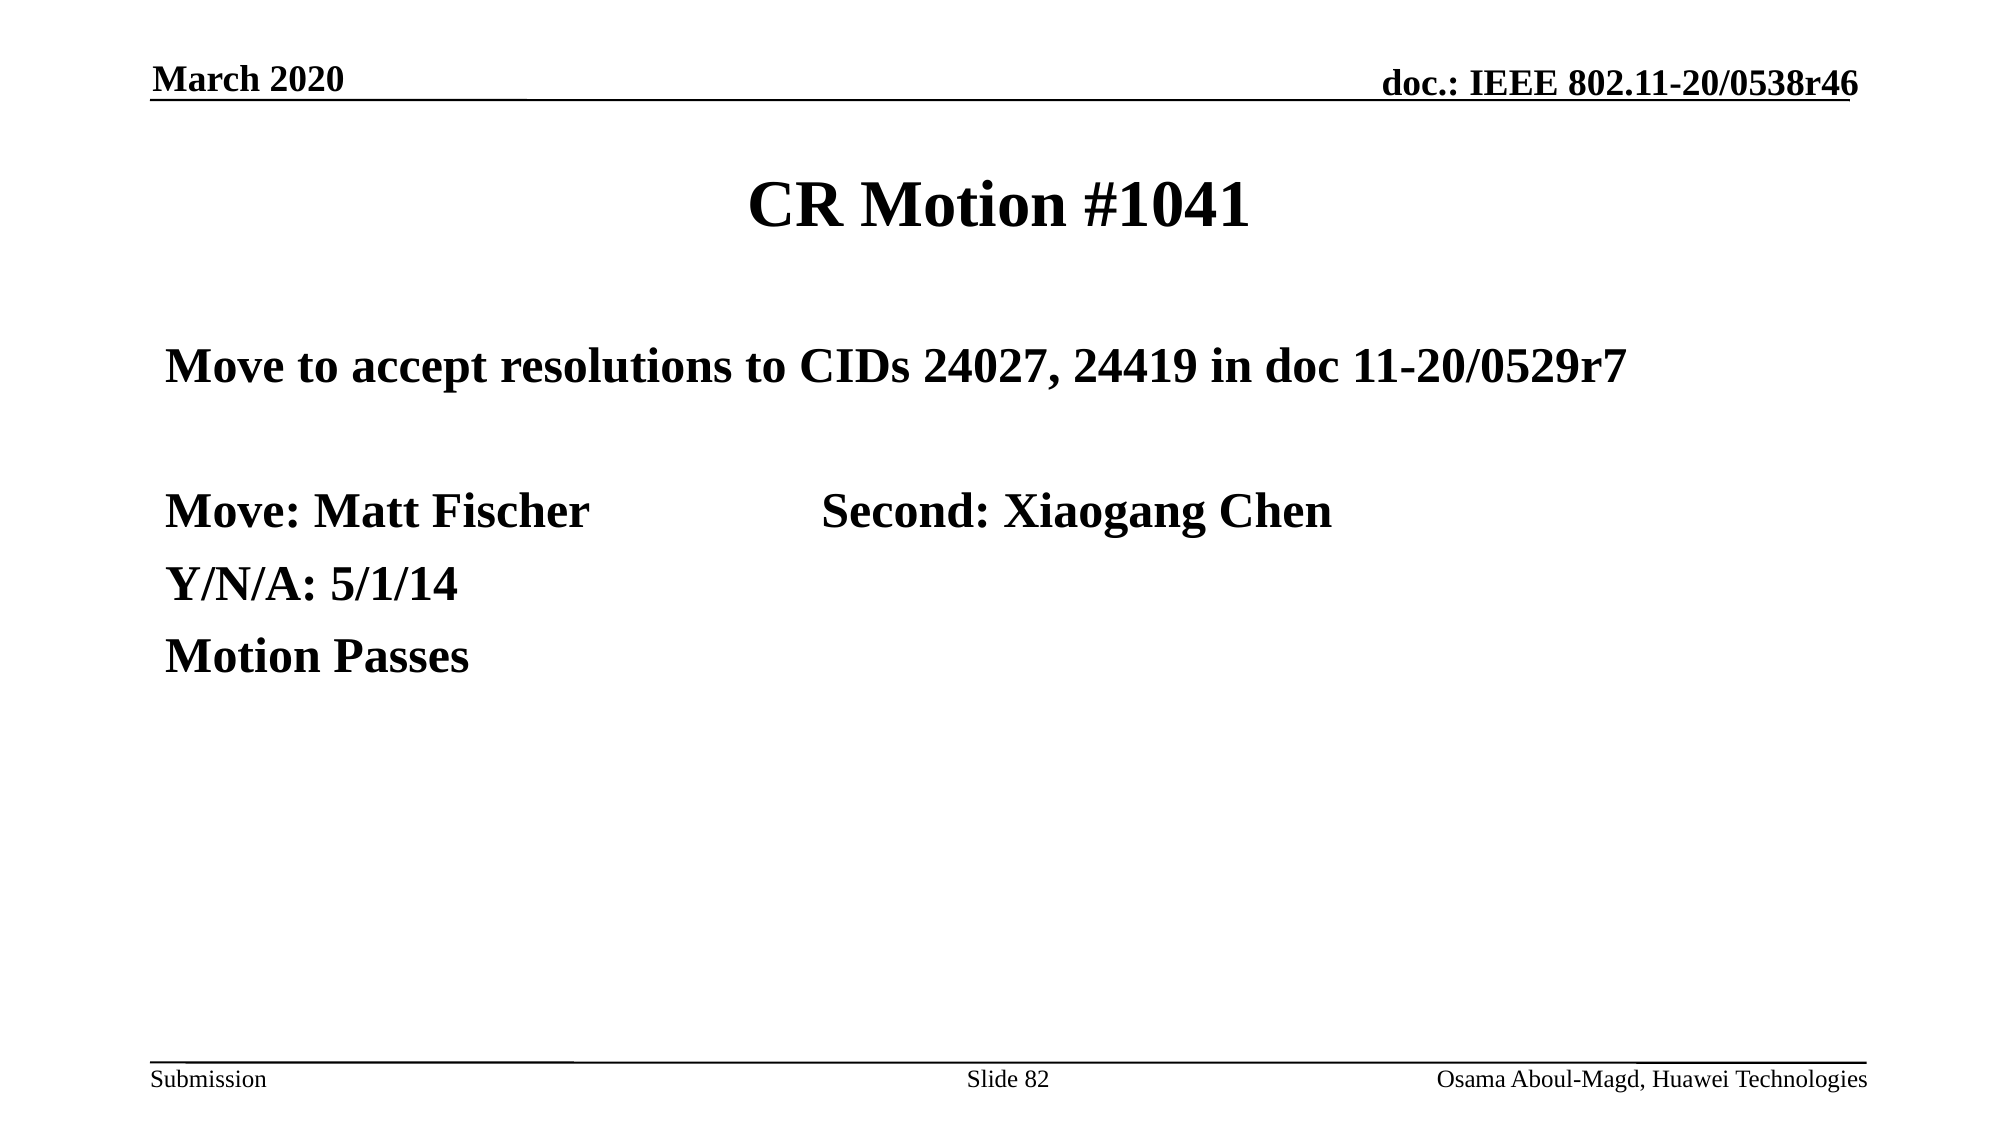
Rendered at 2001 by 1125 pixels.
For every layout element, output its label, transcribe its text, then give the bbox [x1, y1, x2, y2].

footer Osama Aboul-Magd, Huawei Technologies [1171, 1061, 1869, 1093]
title CR Motion #1041 [149, 112, 1850, 288]
list Move to accept resolutions to CIDs 24027, 24419 in doc 11-20/0529r7 Move: Matt Fischer Second: Xiaogang Chen Y/N/A: 5/1/14 Motion Passes [149, 324, 1850, 1000]
slide_number Slide 82 [950, 1061, 1067, 1123]
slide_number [152, 54, 563, 100]
